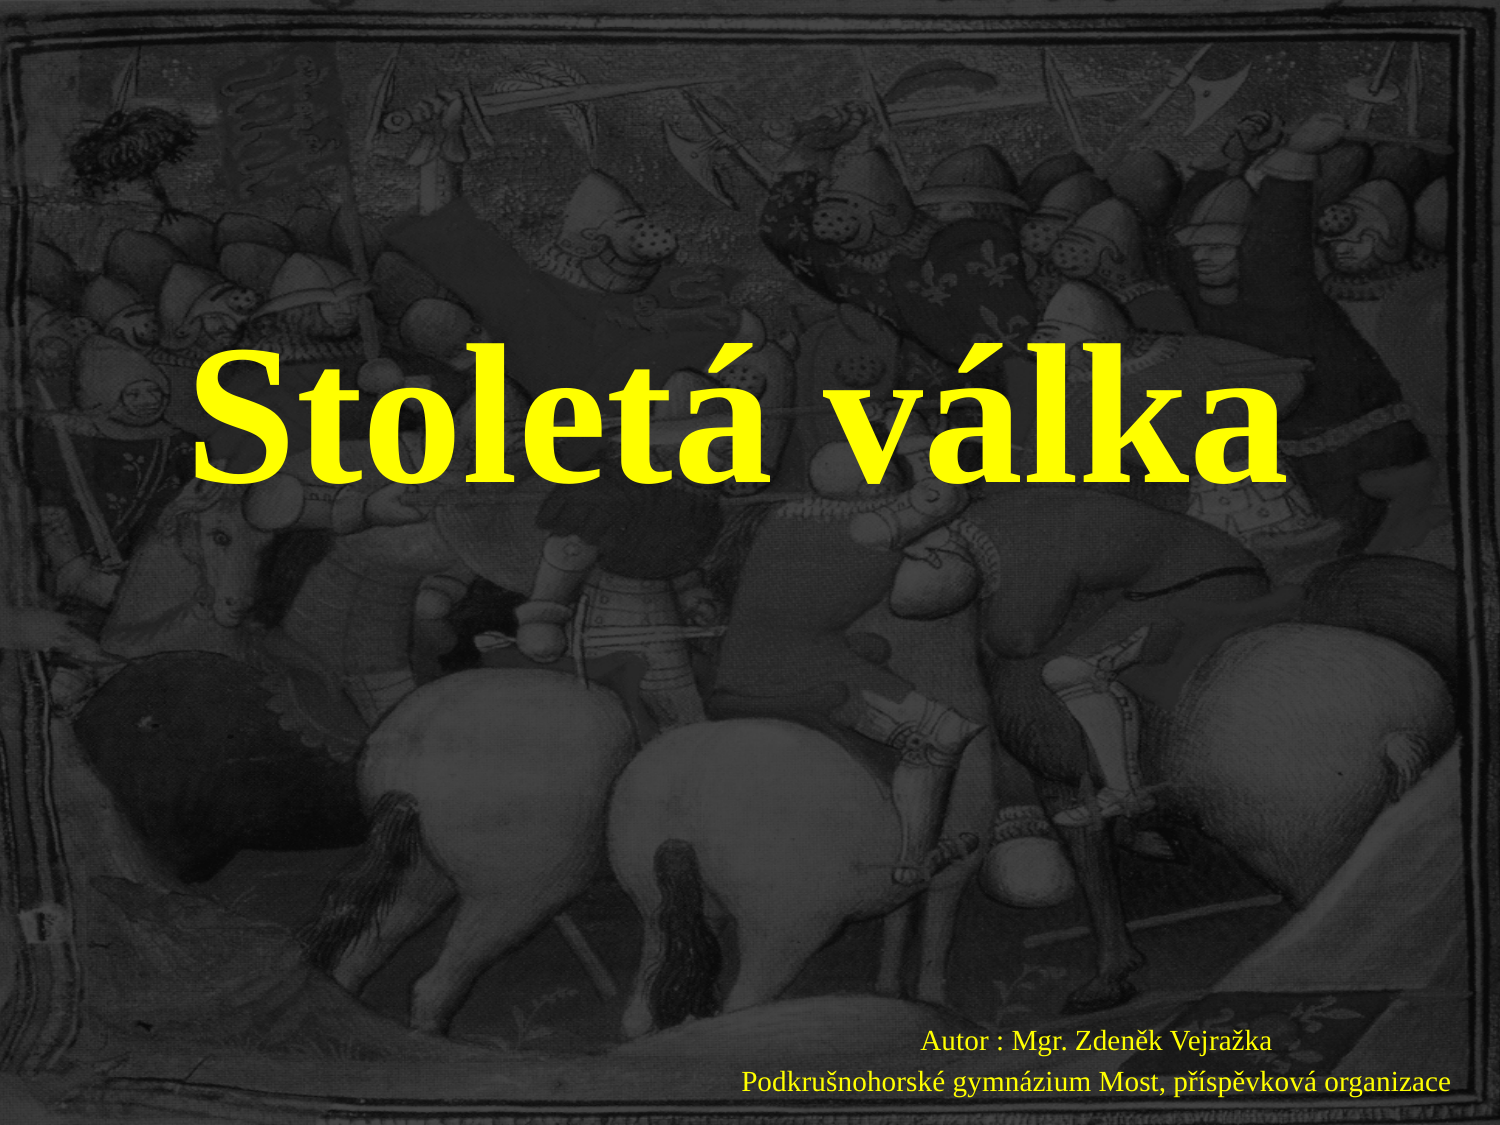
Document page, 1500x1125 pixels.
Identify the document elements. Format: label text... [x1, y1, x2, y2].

title Stoletá válka [100, 184, 1376, 622]
subtitle Autor : Mgr. Zdeněk Vejražka Podkrušnohorské gymnázium Most, příspěvková organizace [693, 1013, 1500, 1121]
picture [0, 0, 1500, 1125]
